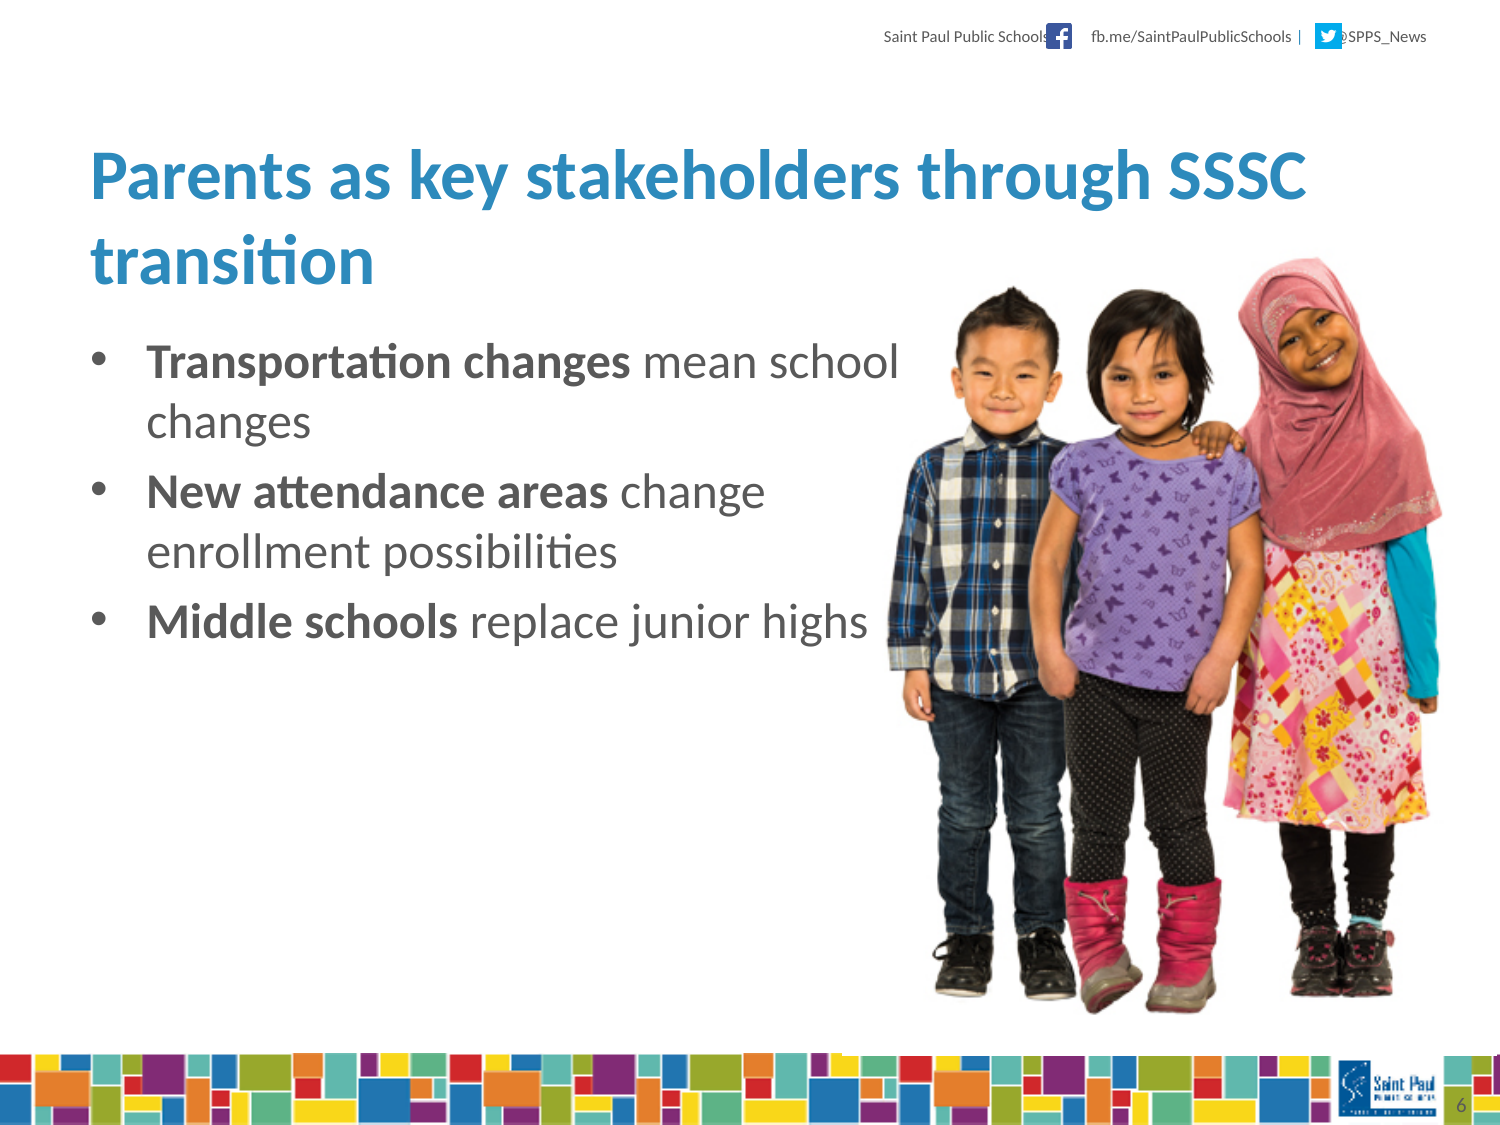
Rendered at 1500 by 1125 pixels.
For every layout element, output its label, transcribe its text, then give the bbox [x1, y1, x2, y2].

title Parents as key stakeholders through SSSC transition [75, 119, 1425, 308]
picture [0, 234, 1500, 1125]
picture [1322, 31, 1335, 42]
picture [1046, 23, 1072, 49]
list Transportation changes mean school changes New attendance areas change enrollment possibilities Middle schools replace junior highs [75, 321, 836, 964]
